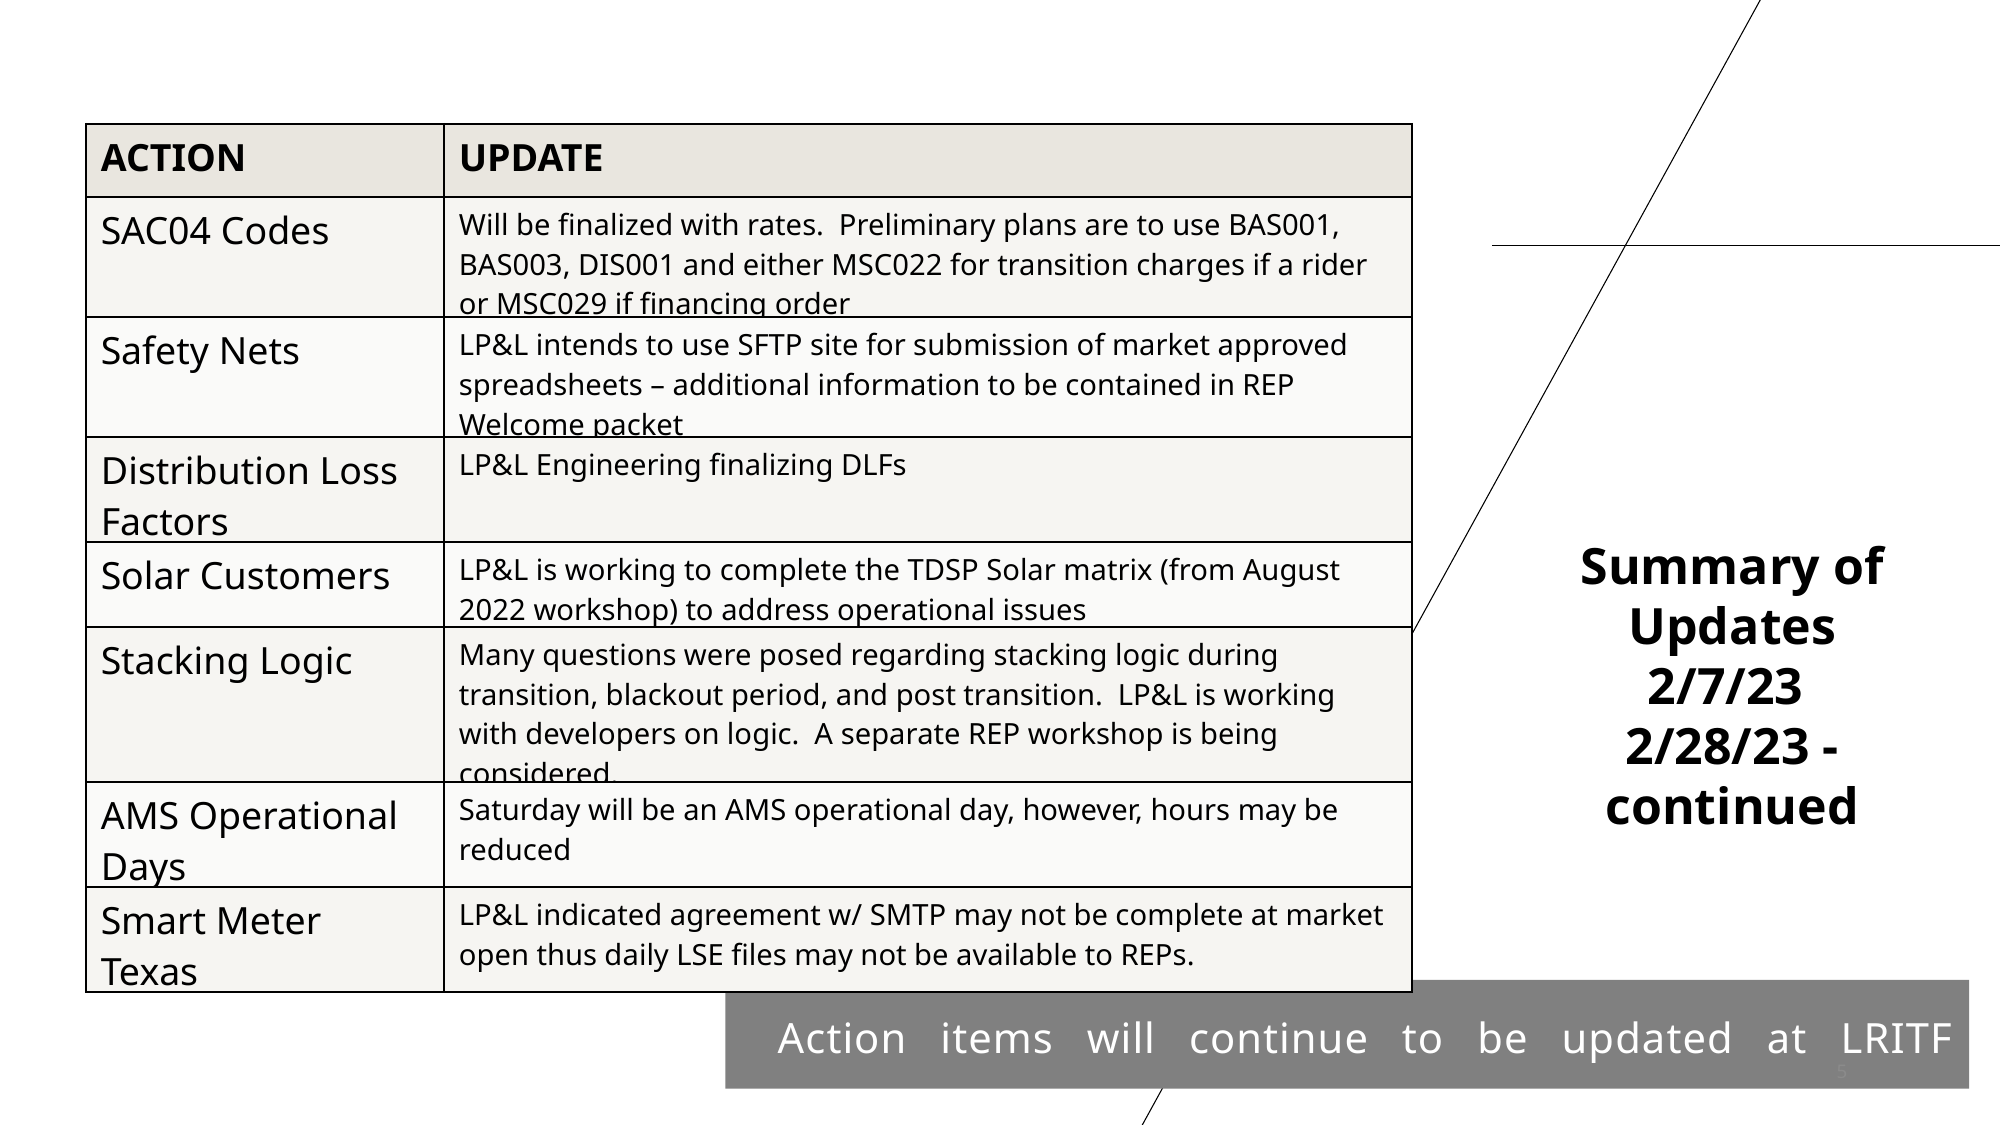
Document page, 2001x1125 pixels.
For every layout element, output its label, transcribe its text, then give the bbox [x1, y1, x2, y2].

table_cell LP&L indicated agreement w/ SMTP may not be complete at market open thus daily LSE files may not be available to REPs. [445, 888, 1411, 991]
table_cell LP&L is working to complete the TDSP Solar matrix (from August 2022 workshop) to address operational issues [445, 543, 1411, 626]
table_header UPDATE [445, 125, 1411, 196]
table_cell Smart Meter Texas [87, 888, 443, 991]
table_cell Solar Customers [87, 543, 443, 626]
table_cell Distribution Loss Factors [87, 438, 443, 541]
slide_number 5 [1412, 1042, 1863, 1103]
table_cell Safety Nets [87, 318, 443, 436]
table_header ACTION [87, 125, 443, 196]
table_cell Many questions were posed regarding stacking logic during transition, blackout period, and post transition. LP&L is working with developers on logic. A separate REP workshop is being considered. [445, 628, 1411, 781]
list Action items will continue to be updated at LRITF meetings [725, 979, 1970, 1089]
table_cell Stacking Logic [87, 628, 443, 781]
table_cell LP&L intends to use SFTP site for submission of market approved spreadsheets – additional information to be contained in REP Welcome packet [445, 318, 1411, 436]
table_cell LP&L Engineering finalizing DLFs [445, 438, 1411, 541]
text_box Summary of Updates 2/7/23 2/28/23 - continued [1548, 527, 1917, 842]
table_cell SAC04 Codes [87, 198, 443, 316]
table_cell AMS Operational Days [87, 783, 443, 886]
table_cell Will be finalized with rates. Preliminary plans are to use BAS001, BAS003, DIS001 and either MSC022 for transition charges if a rider or MSC029 if financing order [445, 198, 1411, 316]
table_cell Saturday will be an AMS operational day, however, hours may be reduced [445, 783, 1411, 886]
